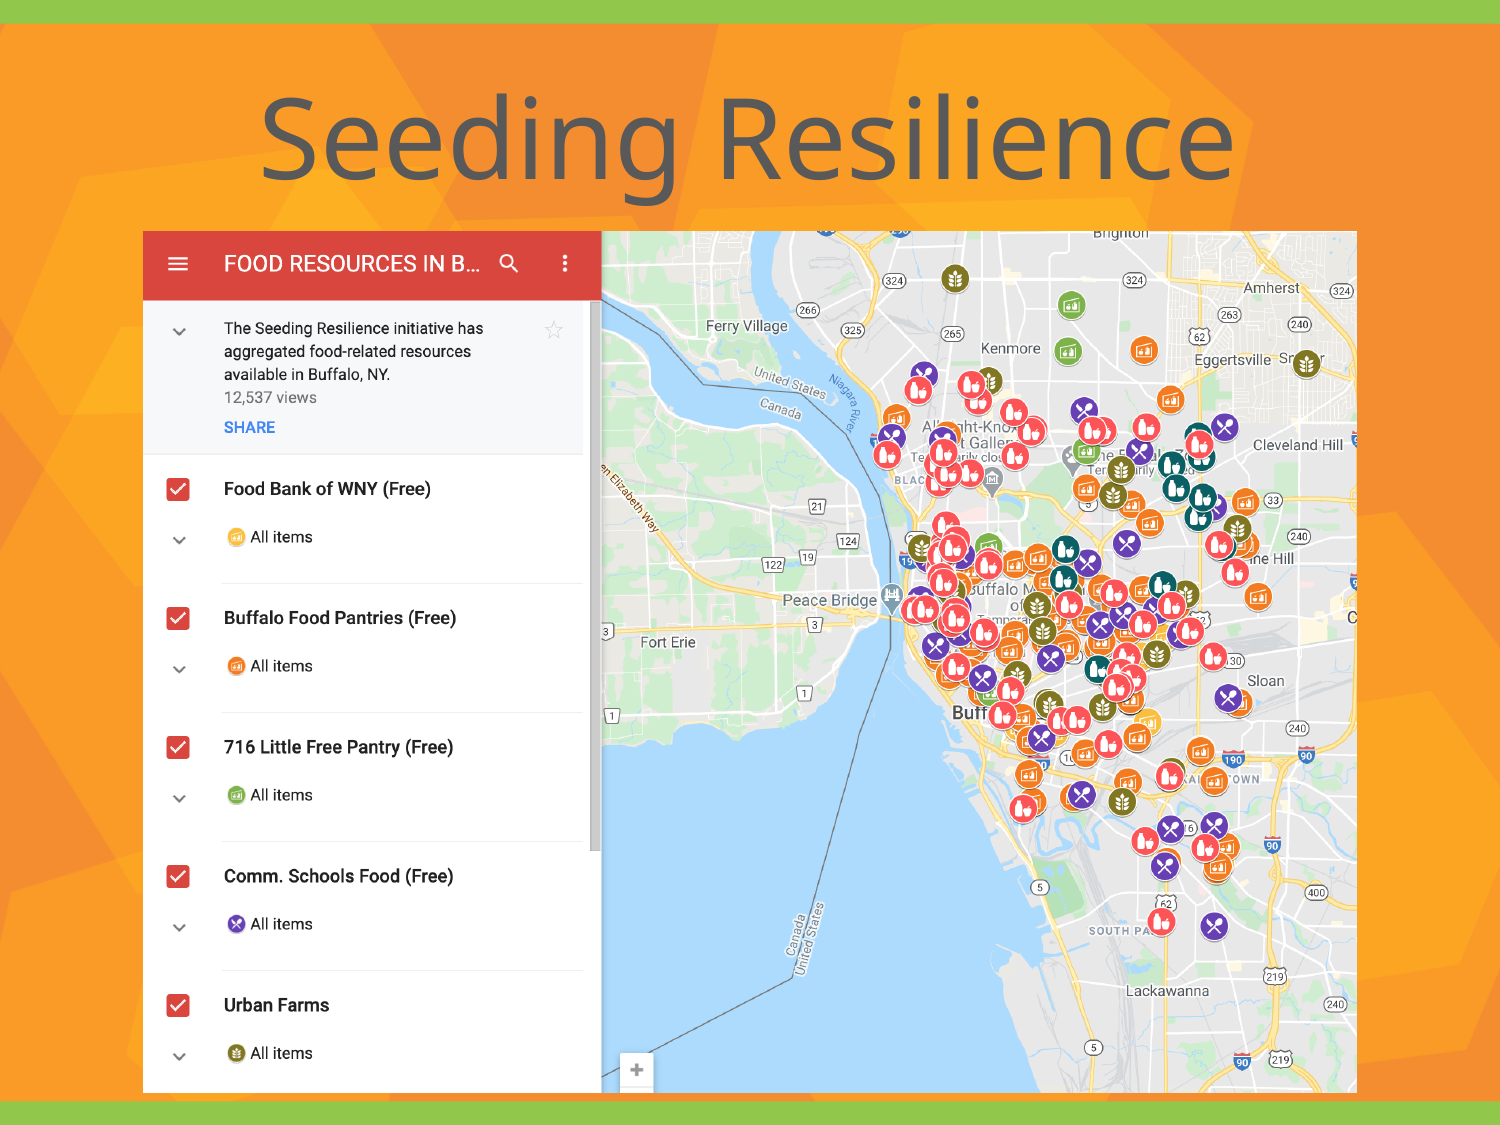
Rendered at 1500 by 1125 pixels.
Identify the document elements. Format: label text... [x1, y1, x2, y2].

picture [143, 231, 1357, 1093]
text_box Seeding Resilience [87, 59, 1410, 210]
